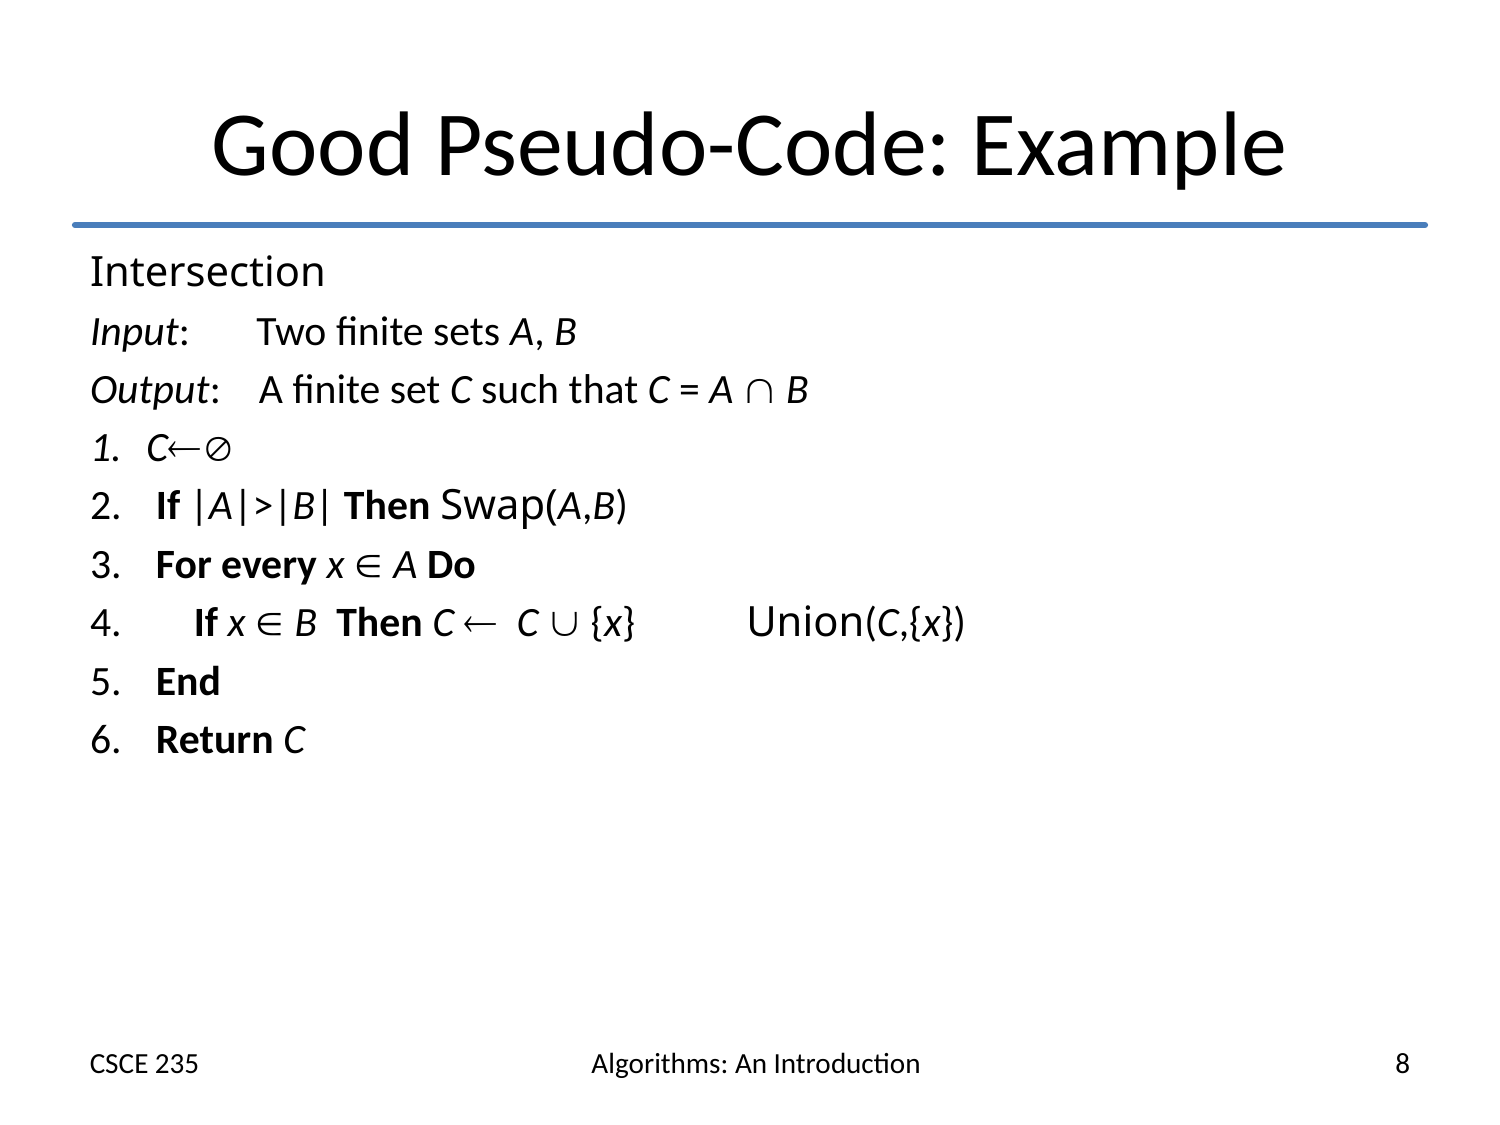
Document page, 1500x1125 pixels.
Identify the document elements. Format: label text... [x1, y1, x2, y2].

title Good Pseudo-Code: Example [75, 45, 1425, 233]
list Intersection Input: Two finite sets A, B Output: A finite set C such that C = A  B C If |A|>|B| Then Swap(A,B) For every x  A Do If x  B Then C  C  {x} Union(C,{x}) End Return C [75, 237, 1425, 980]
